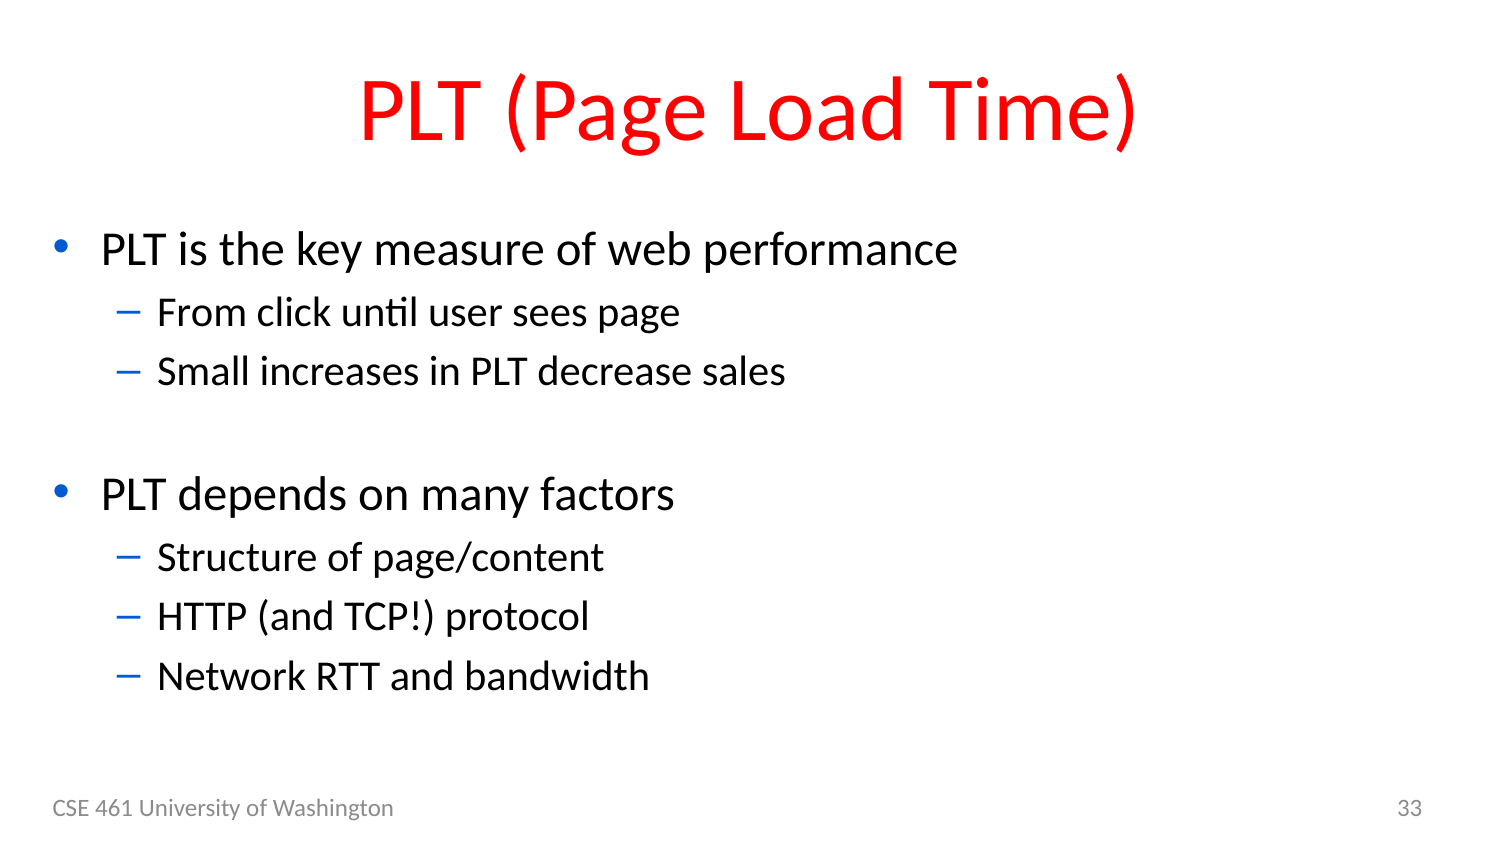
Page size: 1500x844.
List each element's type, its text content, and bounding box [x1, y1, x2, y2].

title PLT (Page Load Time) [37, 33, 1463, 175]
slide_number 33 [1087, 784, 1438, 830]
list PLT is the key measure of web performance From click until user sees page Small increases in PLT decrease sales PLT depends on many factors Structure of page/content HTTP (and TCP!) protocol Network RTT and bandwidth [37, 209, 975, 760]
footer CSE 461 University of Washington [37, 784, 513, 830]
